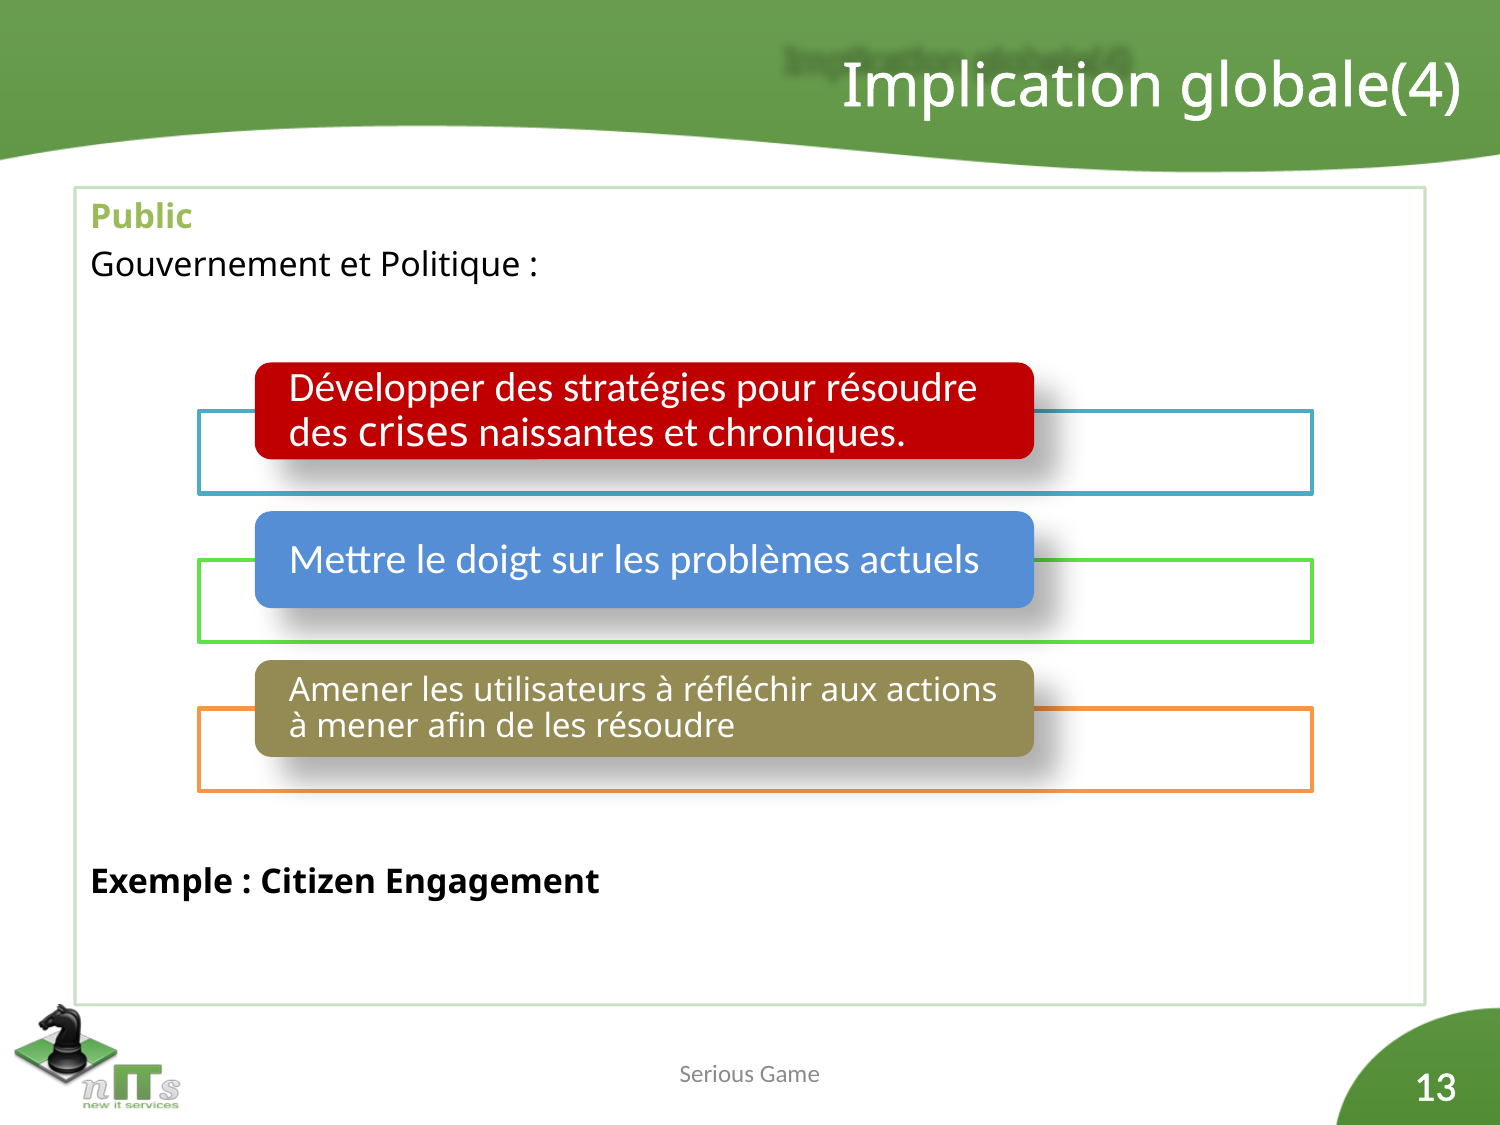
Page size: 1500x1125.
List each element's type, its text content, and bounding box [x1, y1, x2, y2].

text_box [198, 316, 1313, 838]
footer Serious Game [512, 1042, 988, 1103]
list Public Gouvernement et Politique : Exemple : Citizen Engagement [75, 187, 1425, 1005]
text_box Implication globale(4) [703, 23, 1477, 130]
text_box 13 [1382, 1042, 1489, 1125]
picture [0, 0, 1500, 1125]
